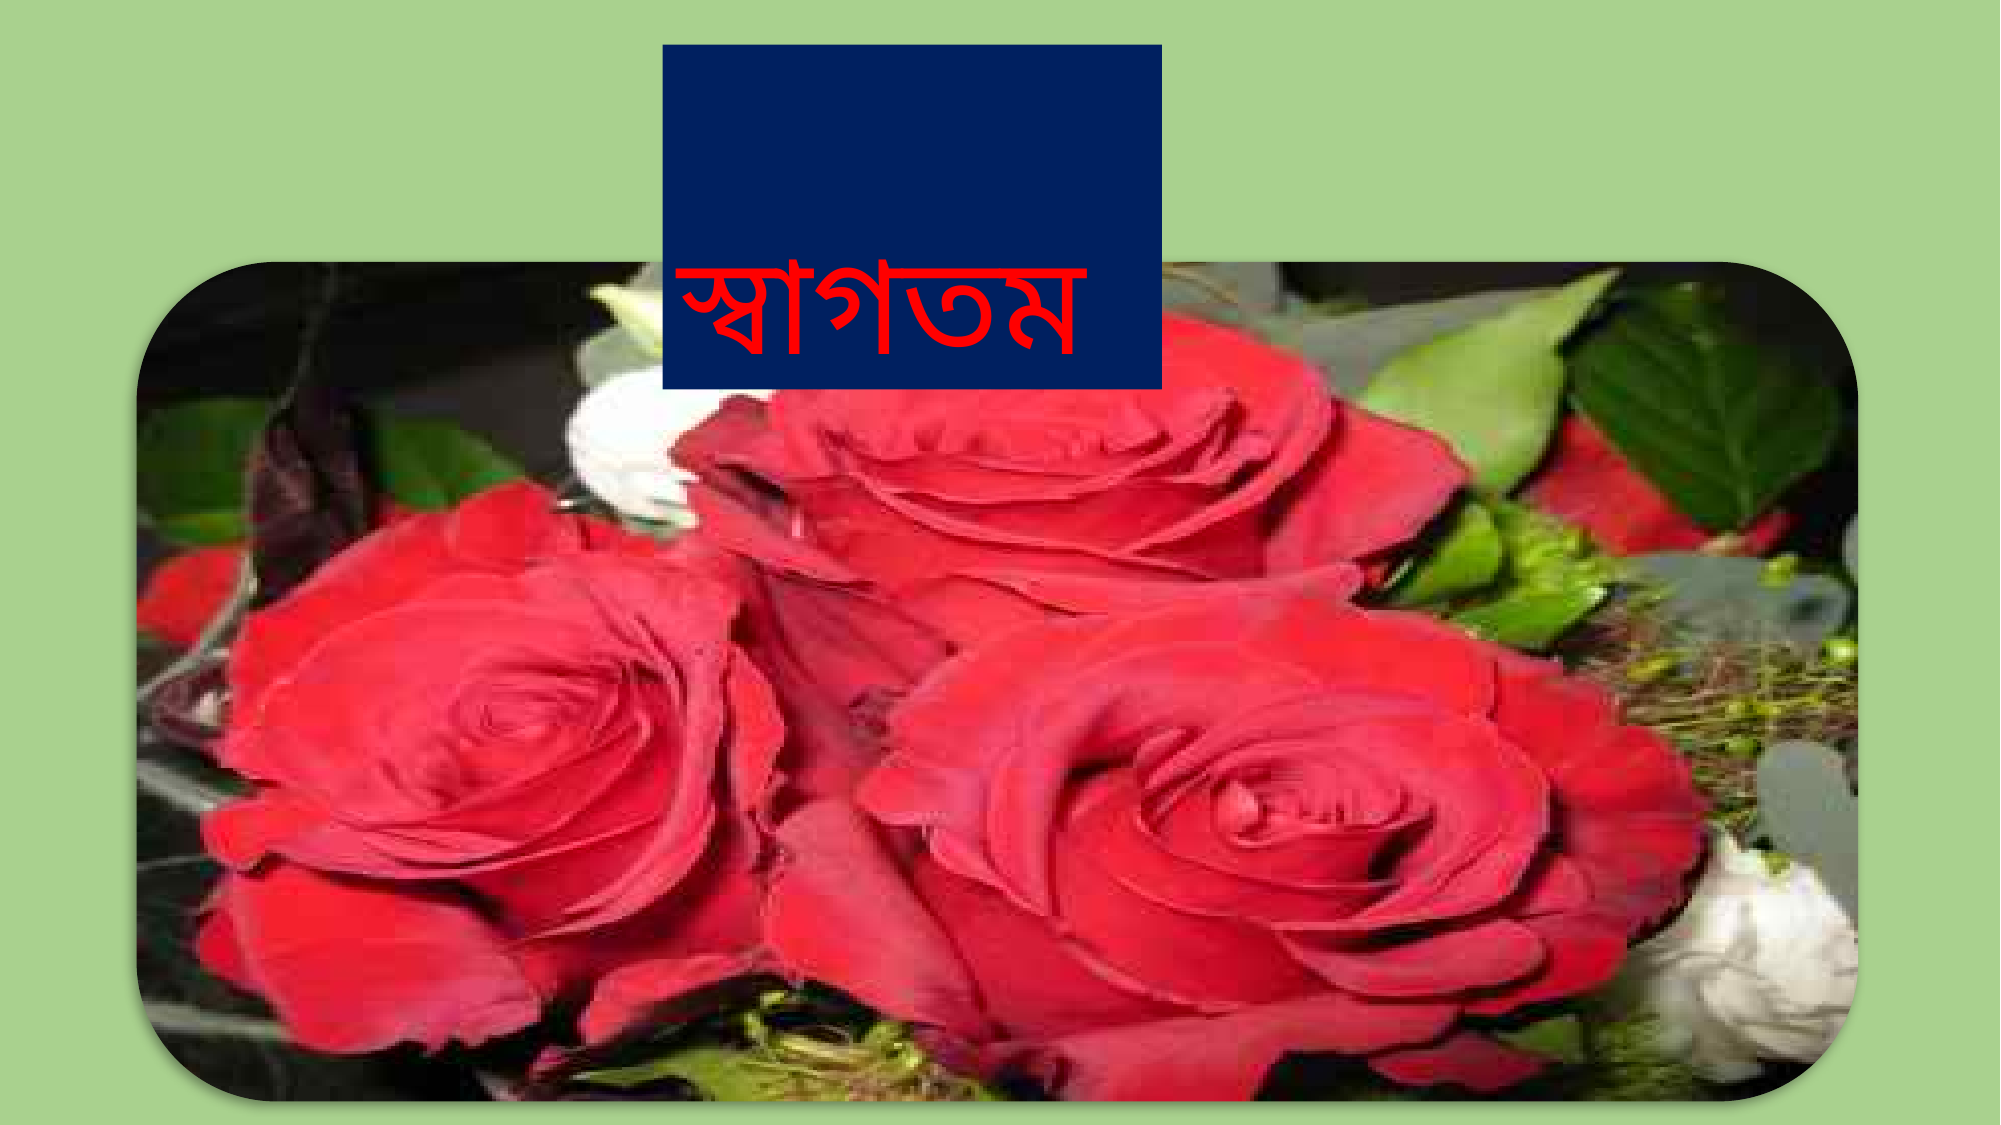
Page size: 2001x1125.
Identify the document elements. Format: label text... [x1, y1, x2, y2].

picture [136, 261, 1859, 1102]
text_box স্বাগতম [662, 44, 1162, 261]
